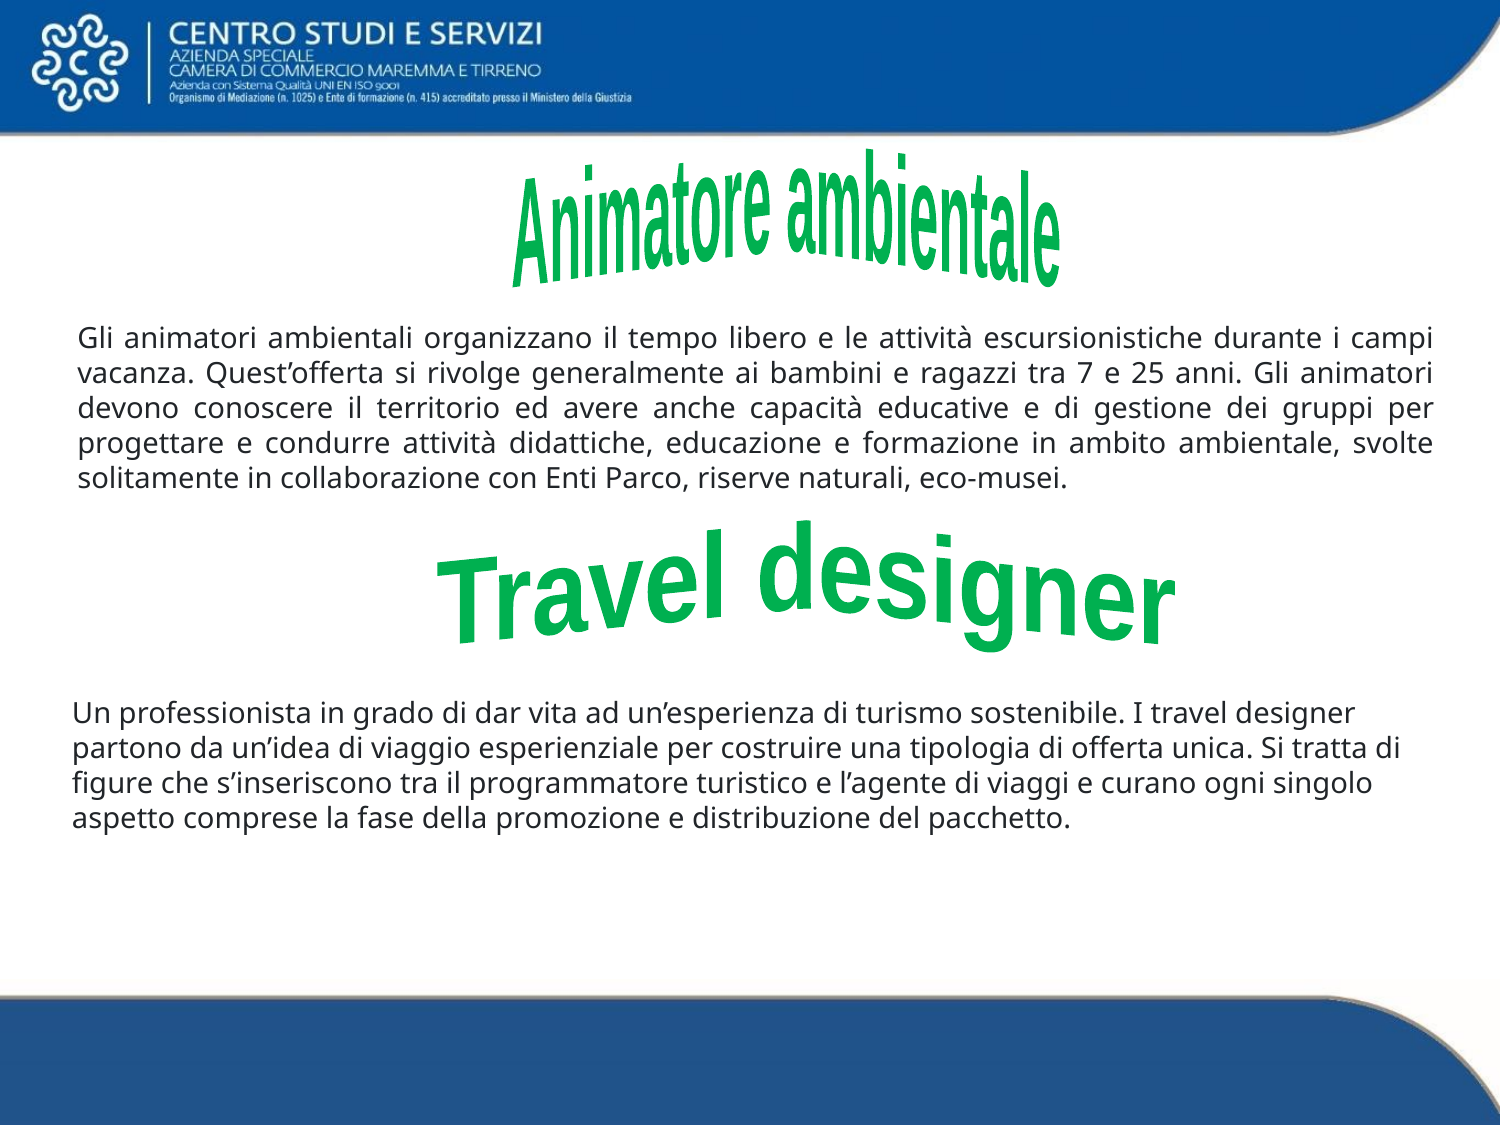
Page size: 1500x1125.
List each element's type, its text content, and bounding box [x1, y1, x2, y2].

picture [0, 979, 1500, 1125]
text_box Un professionista in grado di dar vita ad un’esperienza di turismo sostenibile. I travel designer partono da un’idea di viaggio esperienziale per costruire una tipologia di offerta unica. Si tratta di figure che s’inseriscono tra il programmatore turistico e l’agente di viaggi e curano ogni singolo aspetto comprese la fase della promozione e distribuzione del pacchetto. [57, 687, 1445, 843]
text_box Gli animatori ambientali organizzano il tempo libero e le attività escursionistiche durante i campi vacanza. Quest’offerta si rivolge generalmente ai bambini e ragazzi tra 7 e 25 anni. Gli animatori devono conoscere il territorio ed avere anche capacità educative e di gestione dei gruppi per progettare e condurre attività didattiche, educazione e formazione in ambito ambientale, svolte solitamente in collaborazione con Enti Parco, riserve naturali, eco-musei. [62, 312, 1450, 502]
picture [0, 0, 1500, 143]
